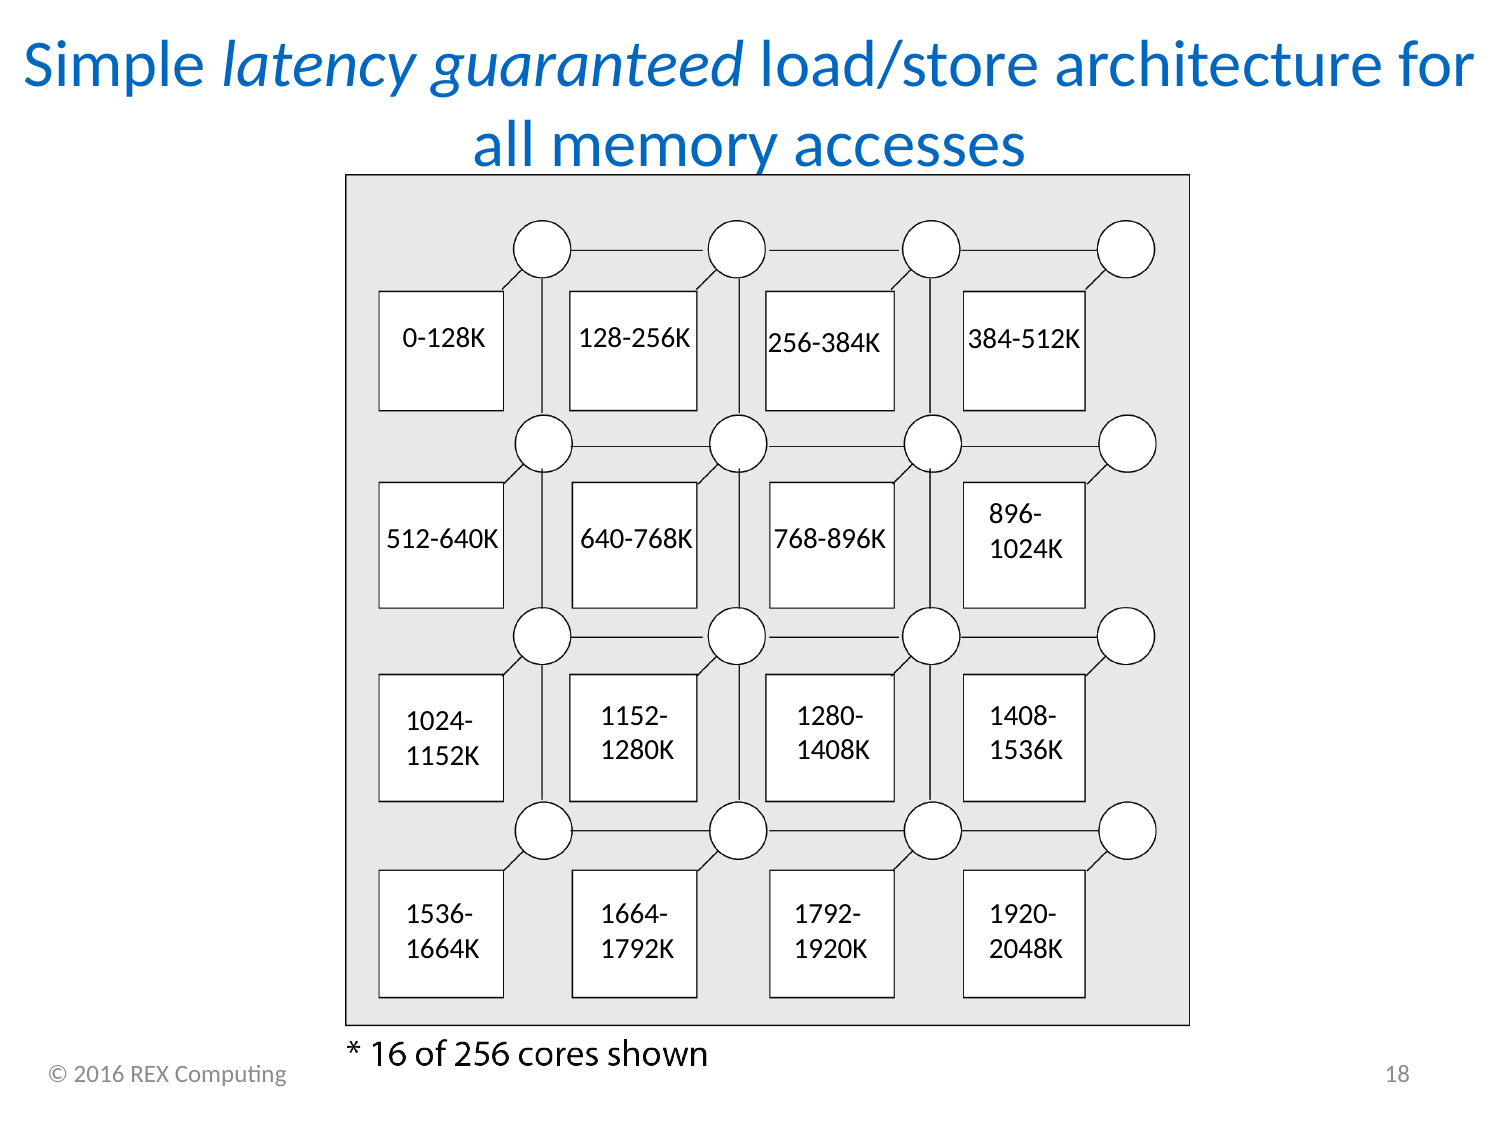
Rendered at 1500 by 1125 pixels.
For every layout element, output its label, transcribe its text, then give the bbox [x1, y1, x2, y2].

title Simple latency guaranteed load/store architecture for all memory accesses [0, 5, 1500, 194]
footer © 2016 REX Computing [32, 1042, 508, 1103]
slide_number 18 [1074, 1042, 1425, 1103]
picture [344, 174, 1190, 1076]
